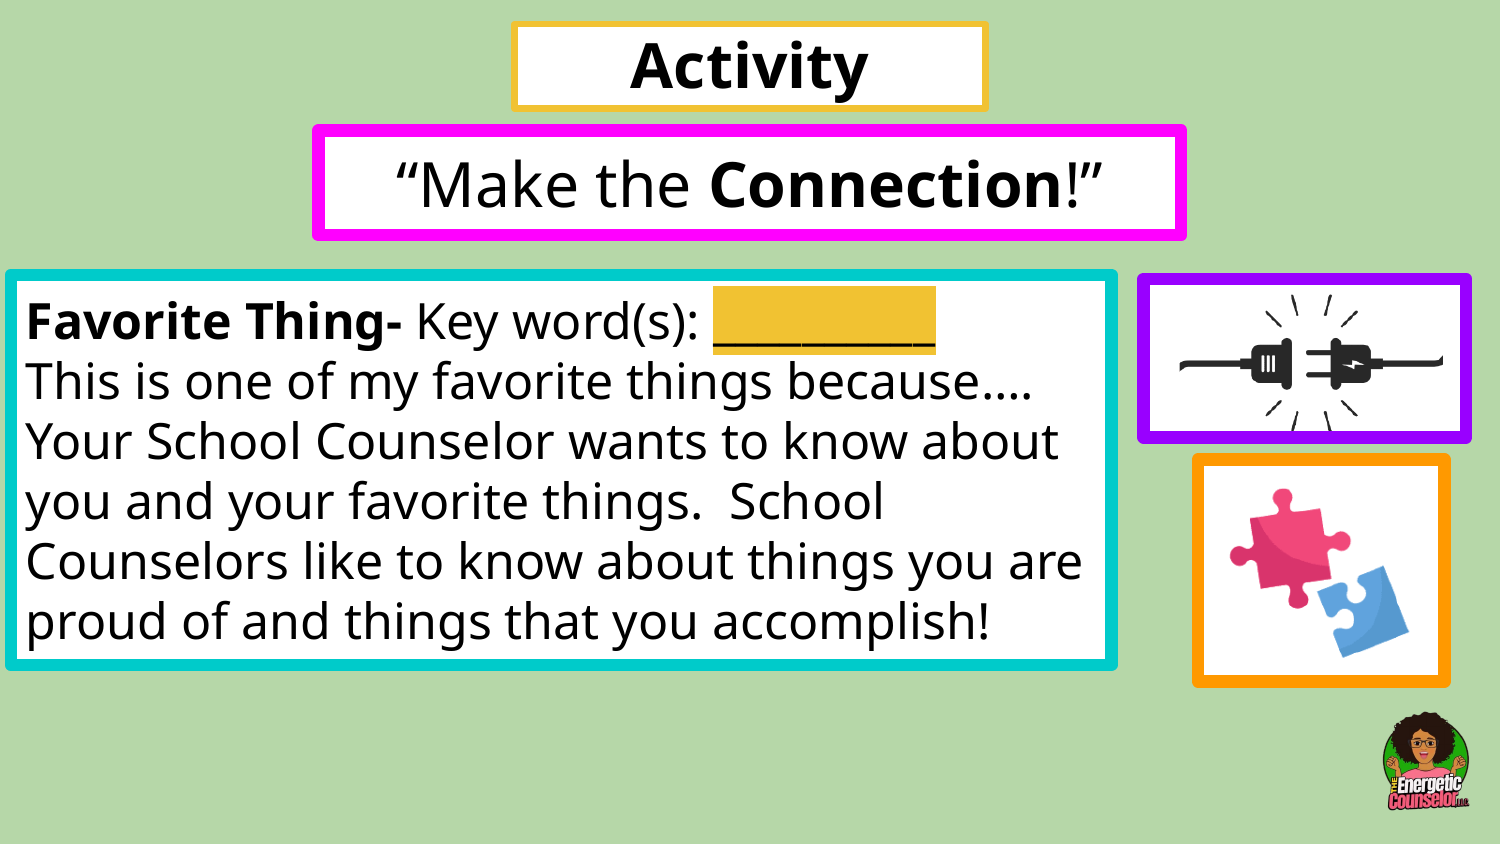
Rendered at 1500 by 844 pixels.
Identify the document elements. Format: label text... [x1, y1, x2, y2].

title Activity [514, 24, 986, 109]
text_box Favorite Thing- Key word(s): __________ This is one of my favorite things because…. Your School Counselor wants to know about you and your favorite things. School Counselors like to know about things you are proud of and things that you accomplish! [10, 274, 1112, 665]
picture [1203, 465, 1439, 676]
picture [1149, 284, 1461, 432]
picture [1373, 709, 1479, 815]
text_box “Make the Connection!” [318, 130, 1182, 236]
